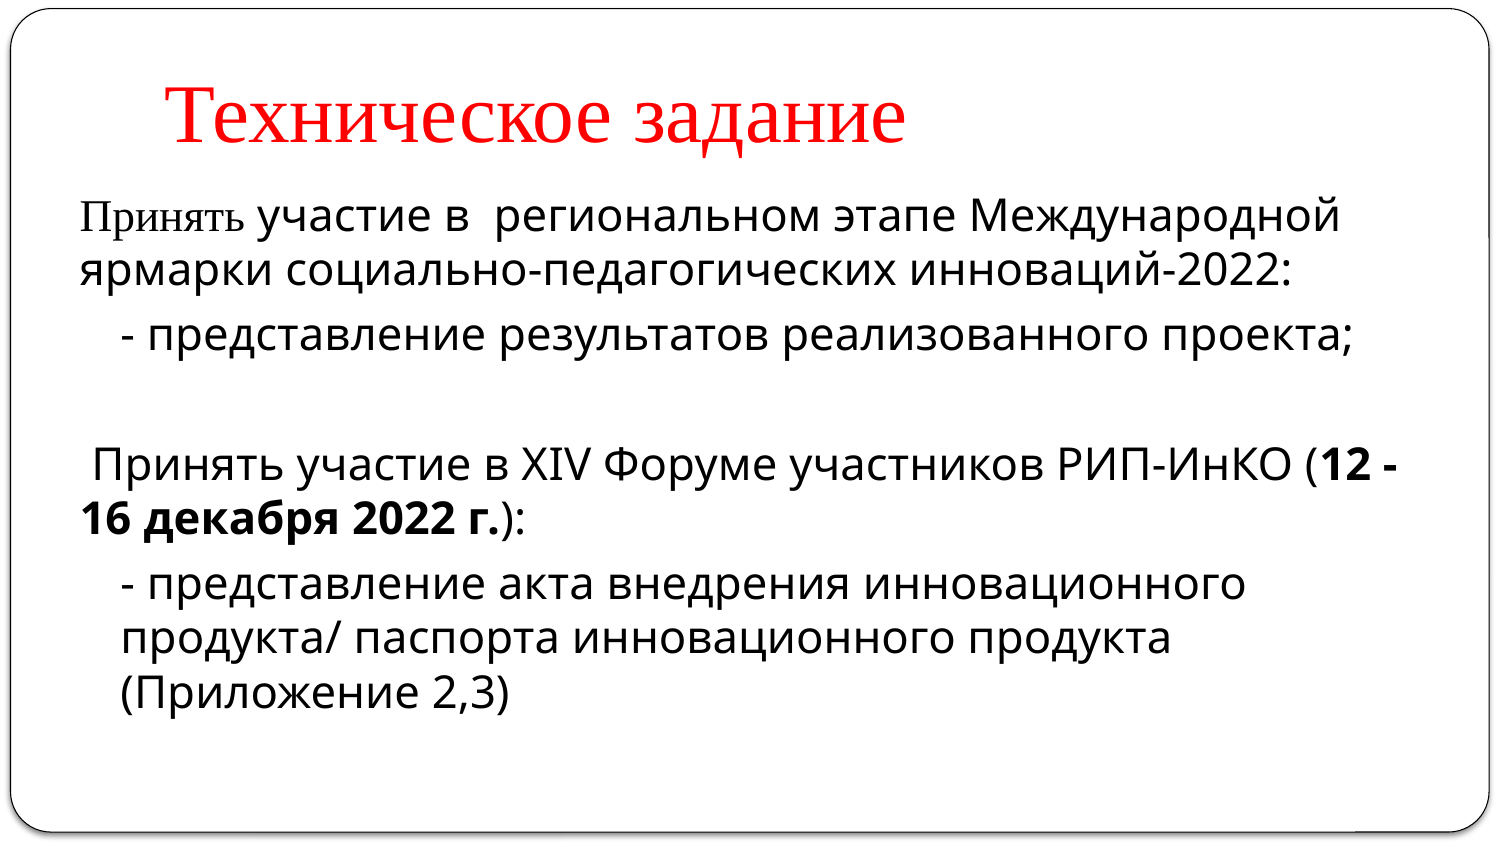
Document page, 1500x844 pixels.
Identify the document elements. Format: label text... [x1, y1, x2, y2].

title Техническое задание [150, 33, 1425, 175]
list Принять участие в региональном этапе Международной ярмарки социально-педагогических инноваций-2022: - представление результатов реализованного проекта; Принять участие в XIV Форуме участников РИП-ИнКО (12 -16 декабря 2022 г.): - представление акта внедрения инновационного продукта/ паспорта инновационного продукта (Приложение 2,3) [64, 178, 1425, 800]
